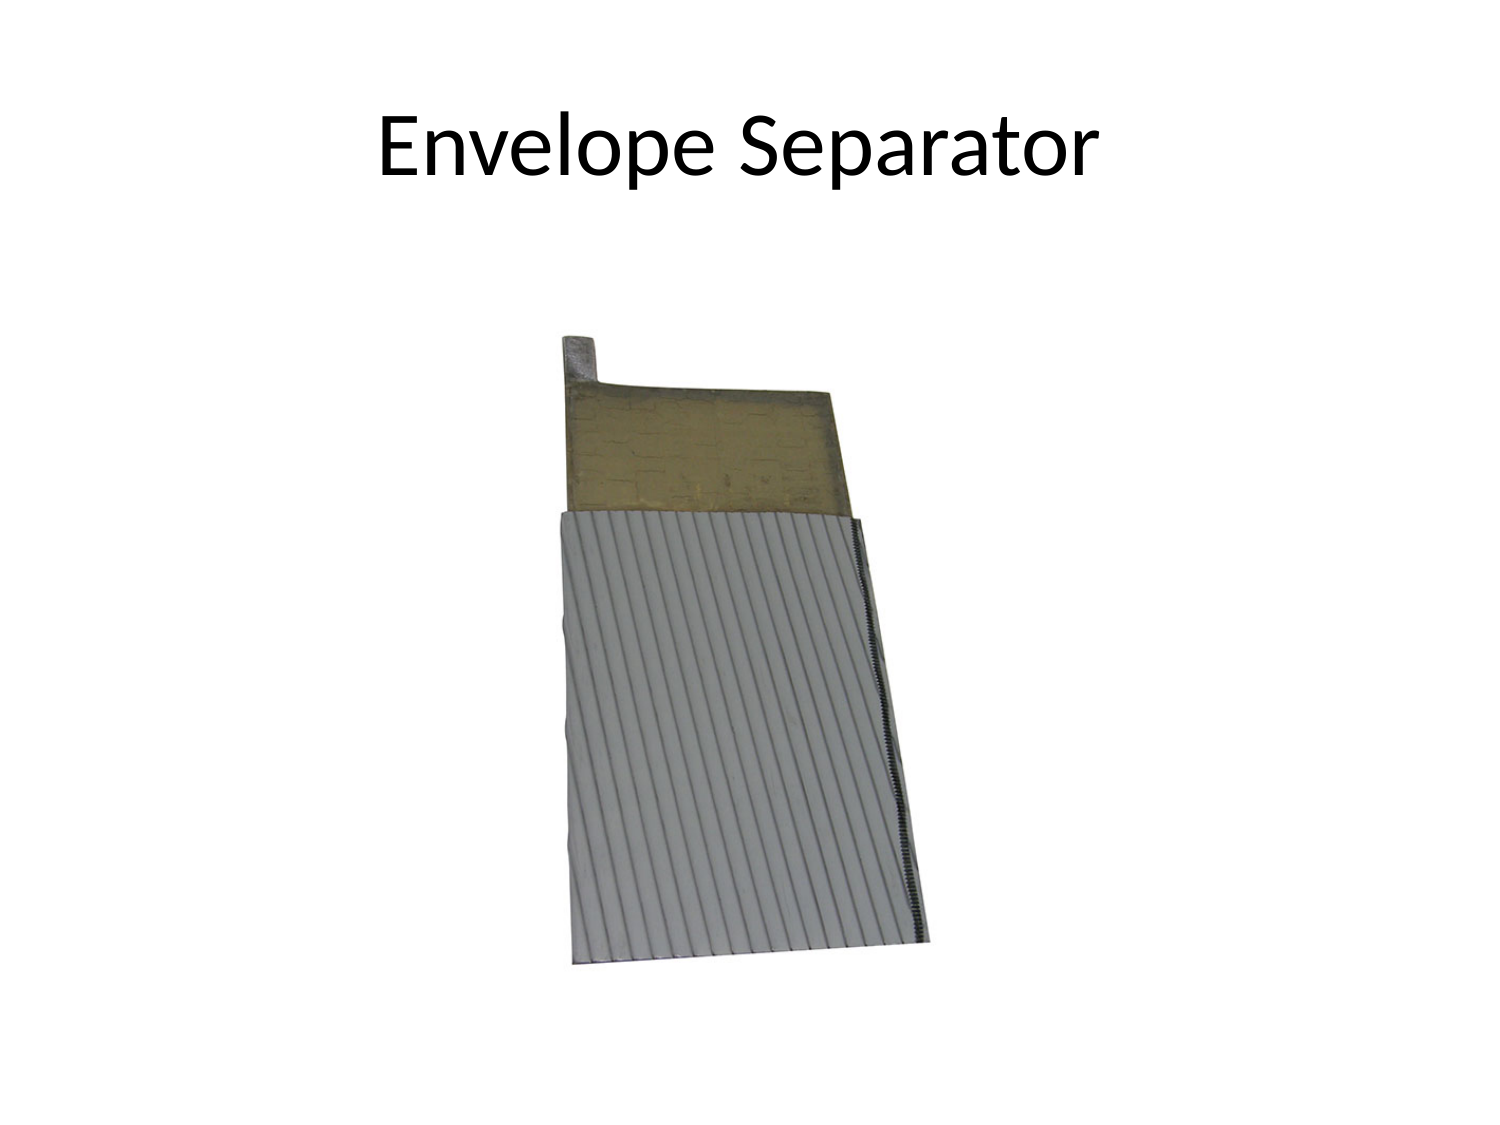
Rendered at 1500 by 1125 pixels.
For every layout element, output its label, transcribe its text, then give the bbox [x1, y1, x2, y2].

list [471, 262, 1029, 1006]
title Envelope Separator [75, 45, 1425, 233]
